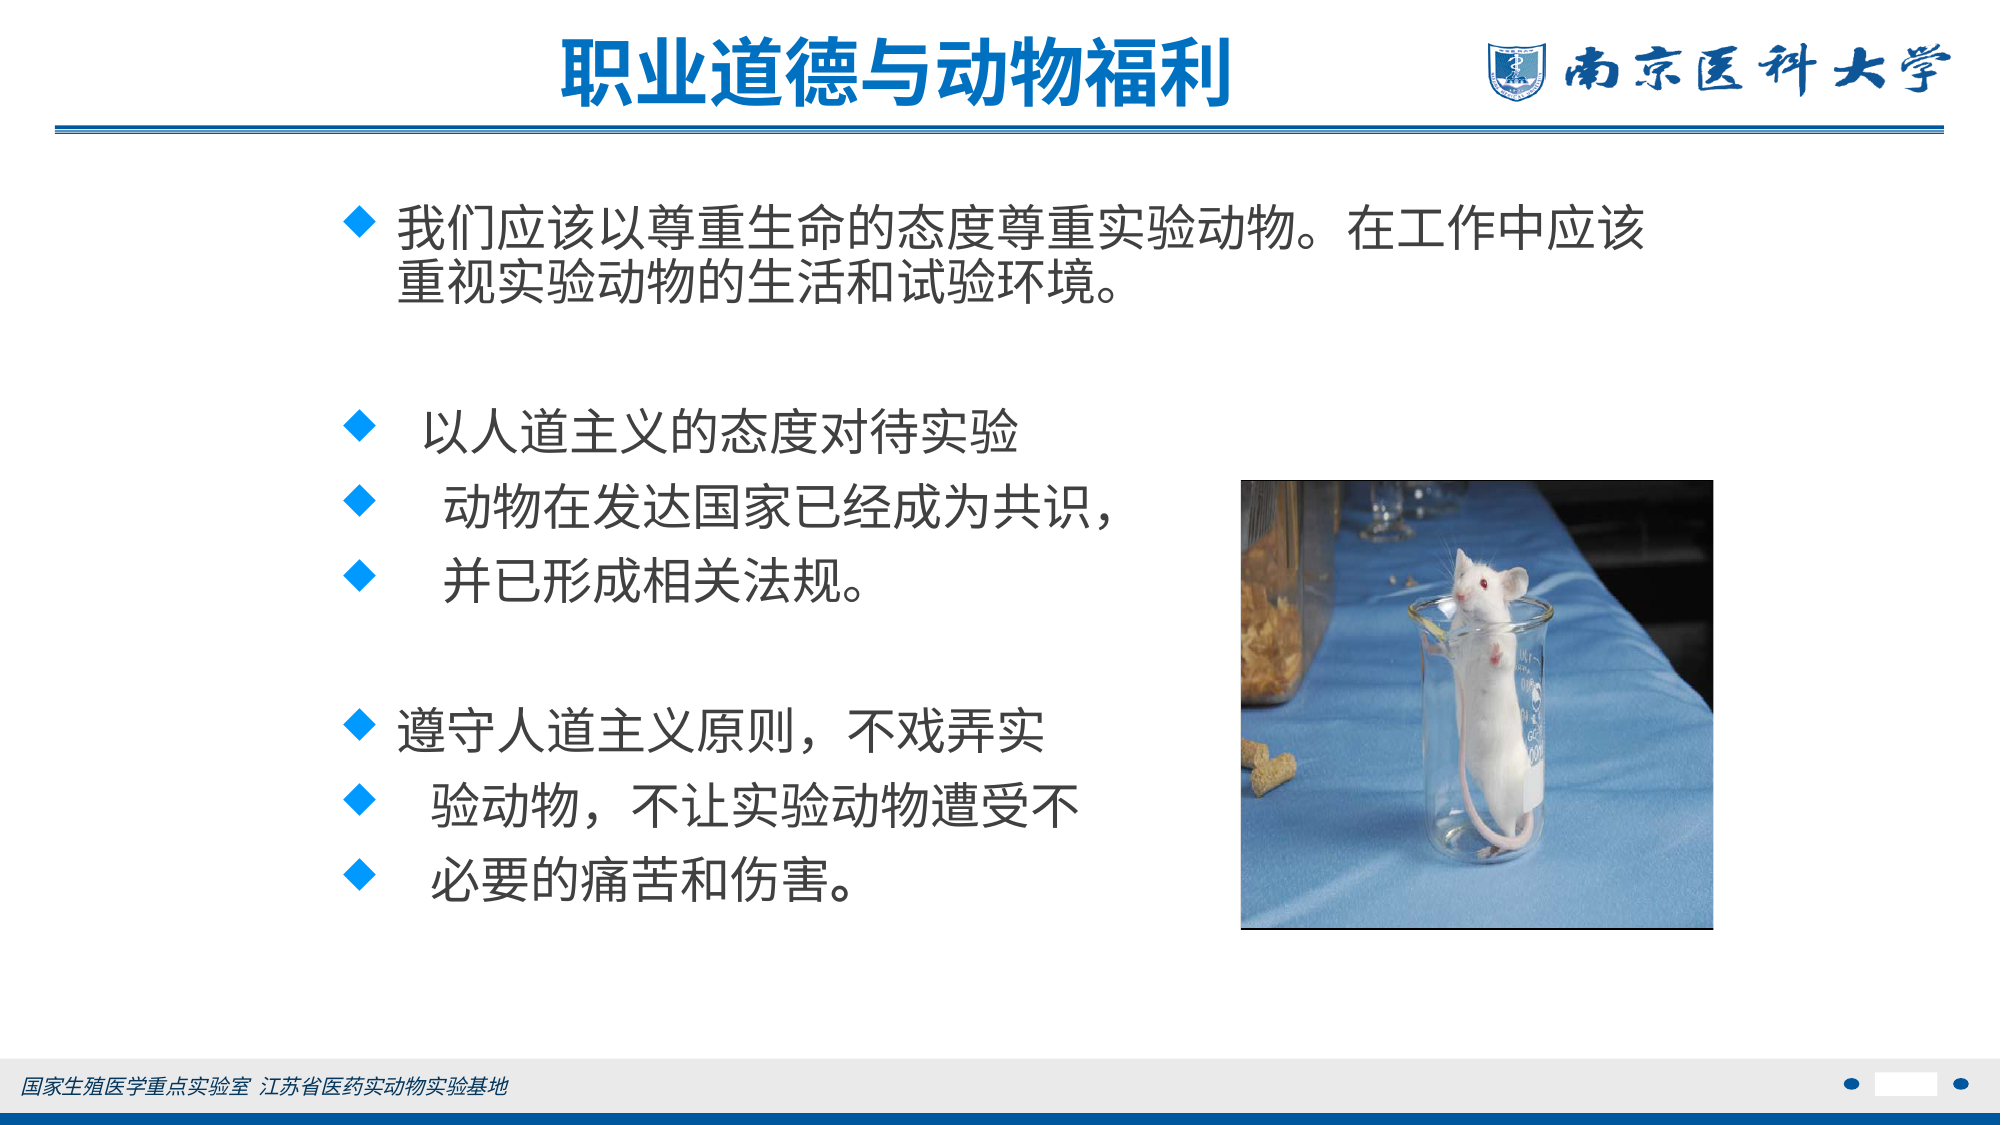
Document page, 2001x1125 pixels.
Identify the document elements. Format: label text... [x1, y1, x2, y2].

picture [1240, 479, 1714, 930]
picture [1488, 43, 1546, 102]
picture [1565, 43, 1952, 97]
list 我们应该以尊重生命的态度尊重实验动物。在工作中应该重视实验动物的生活和试验环境。 以人道主义的态度对待实验 动物在发达国家已经成为共识， 并已形成相关法规。 遵守人道主义原则，不戏弄实 验动物，不让实验动物遭受不 必要的痛苦和伤害。 [324, 195, 1675, 988]
title 职业道德与动物福利 [309, 4, 1456, 138]
